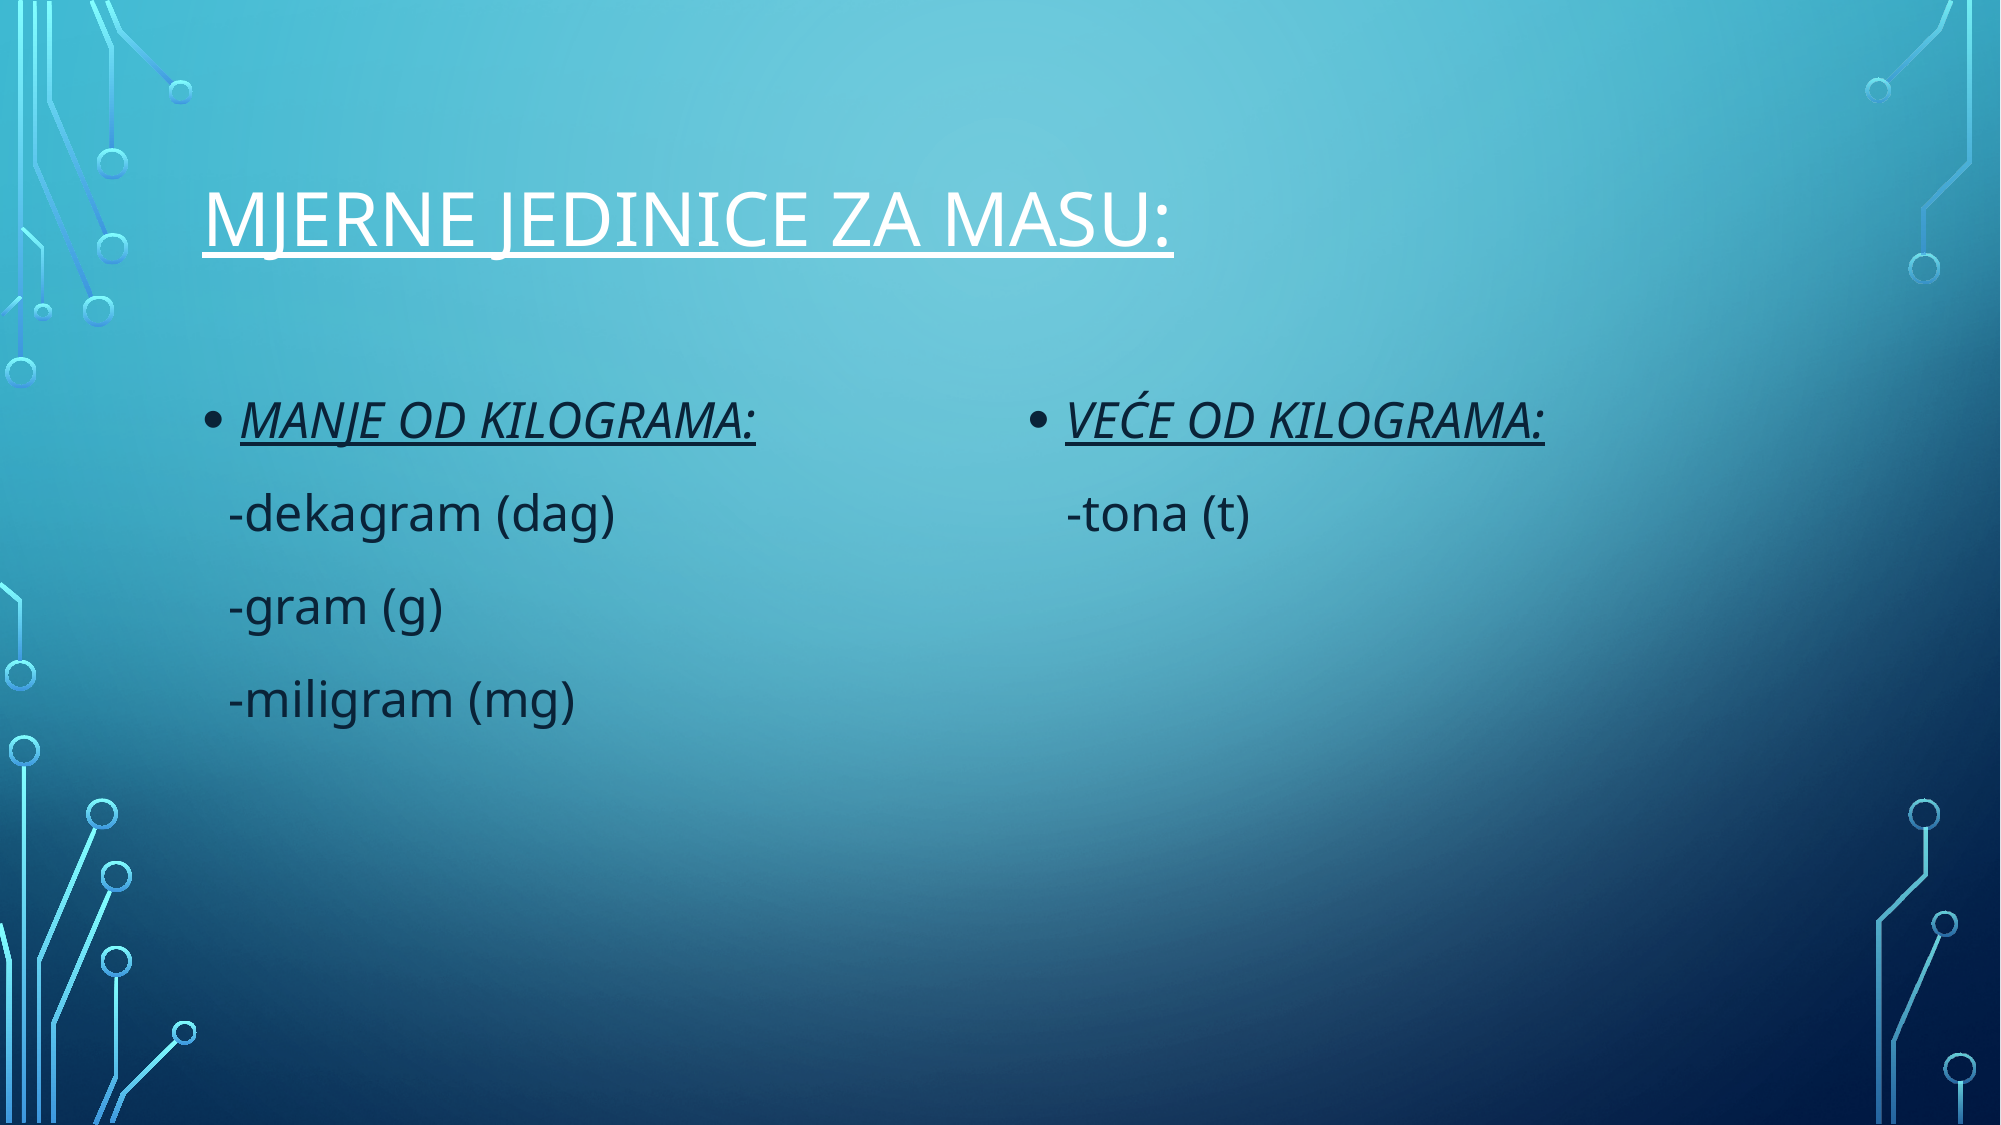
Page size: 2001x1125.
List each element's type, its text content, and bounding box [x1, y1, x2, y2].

title MJERNE JEDINICE ZA MASU: [187, 101, 1813, 344]
list MANJE OD KILOGRAMA: -dekagram (dag) -gram (g) -miligram (mg) [187, 369, 988, 950]
list VEĆE OD KILOGRAMA: -tona (t) [1012, 369, 1813, 950]
